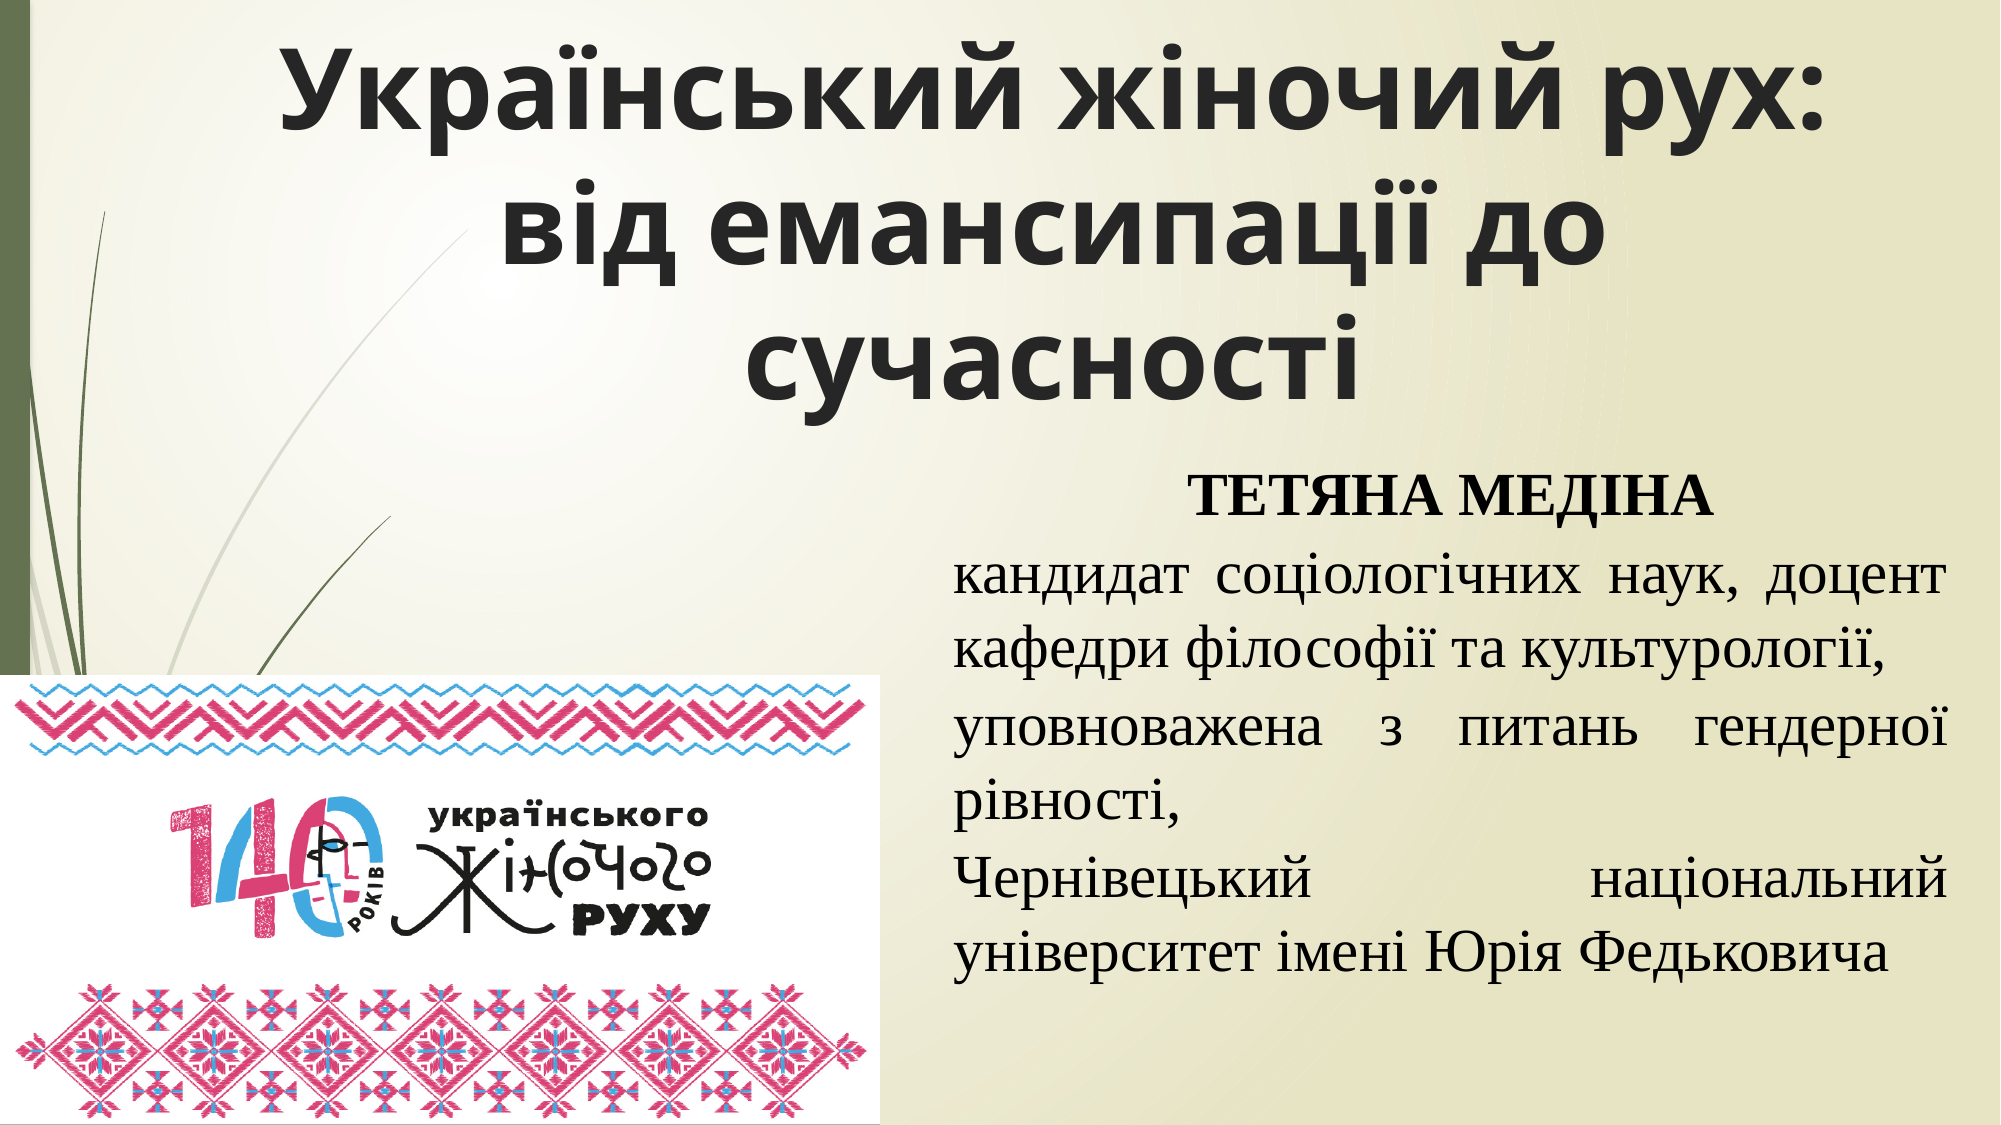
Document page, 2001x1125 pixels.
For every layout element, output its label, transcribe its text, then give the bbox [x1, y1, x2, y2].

title Український жіночий рух: від емансипації до сучасності [219, 39, 1889, 430]
picture [0, 675, 880, 1125]
subtitle ТЕТЯНА МЕДІНА кандидат соціологічних наук, доцент кафедри філософії та культурології, уповноважена з питань гендерної рівності, Чернівецький національний університет імені Юрія Федьковича [938, 446, 1964, 1097]
